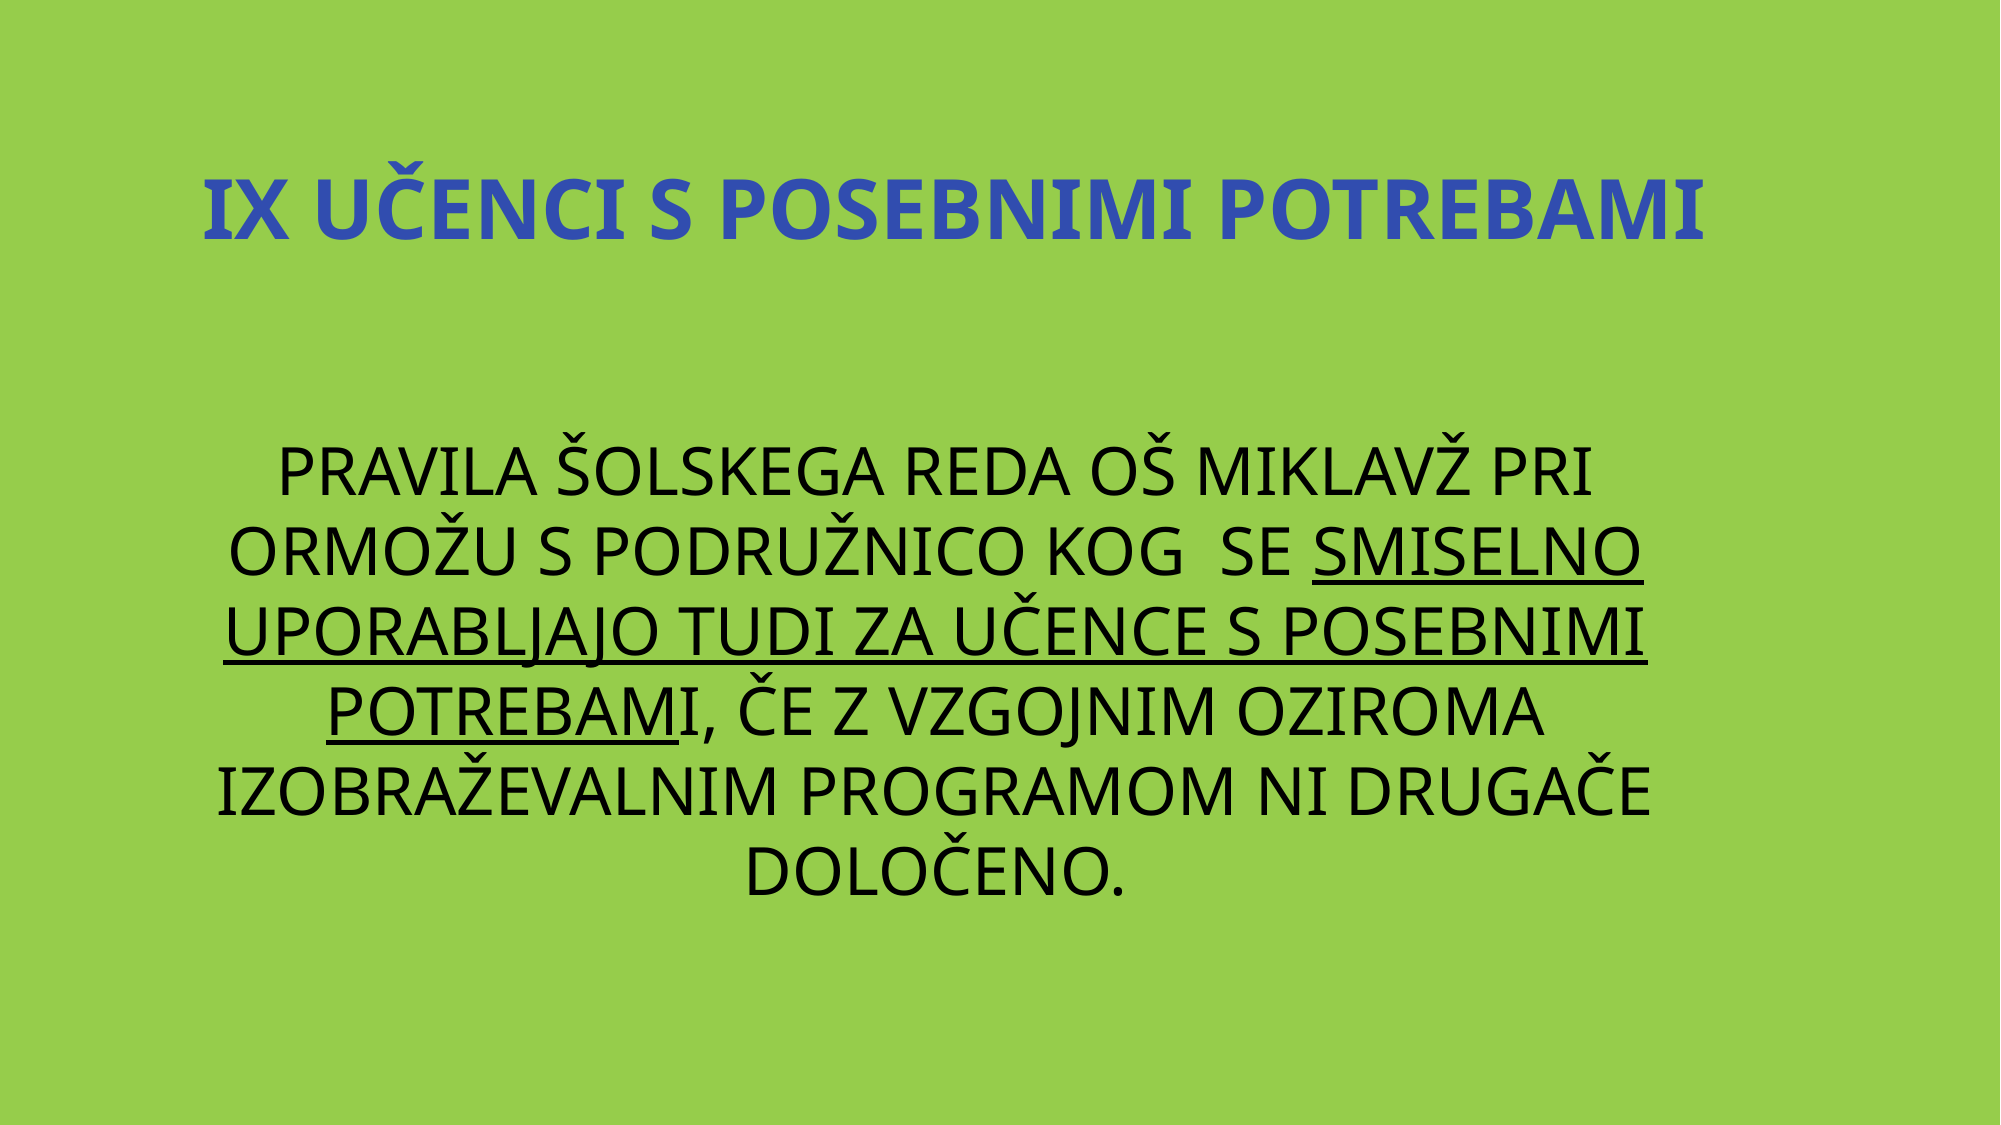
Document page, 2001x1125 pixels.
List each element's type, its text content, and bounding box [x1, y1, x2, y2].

title IX UČENCI S POSEBNIMI POTREBAMI [187, 99, 1813, 413]
list Pravila šolskega reda OŠ Miklavž pri Ormožu s podružnico Kog se smiselno uporabljajo tudi za učence s posebnimi potrebami, če z vzgojnim oziroma izobraževalnim programom ni drugače določeno. [123, 412, 1749, 925]
